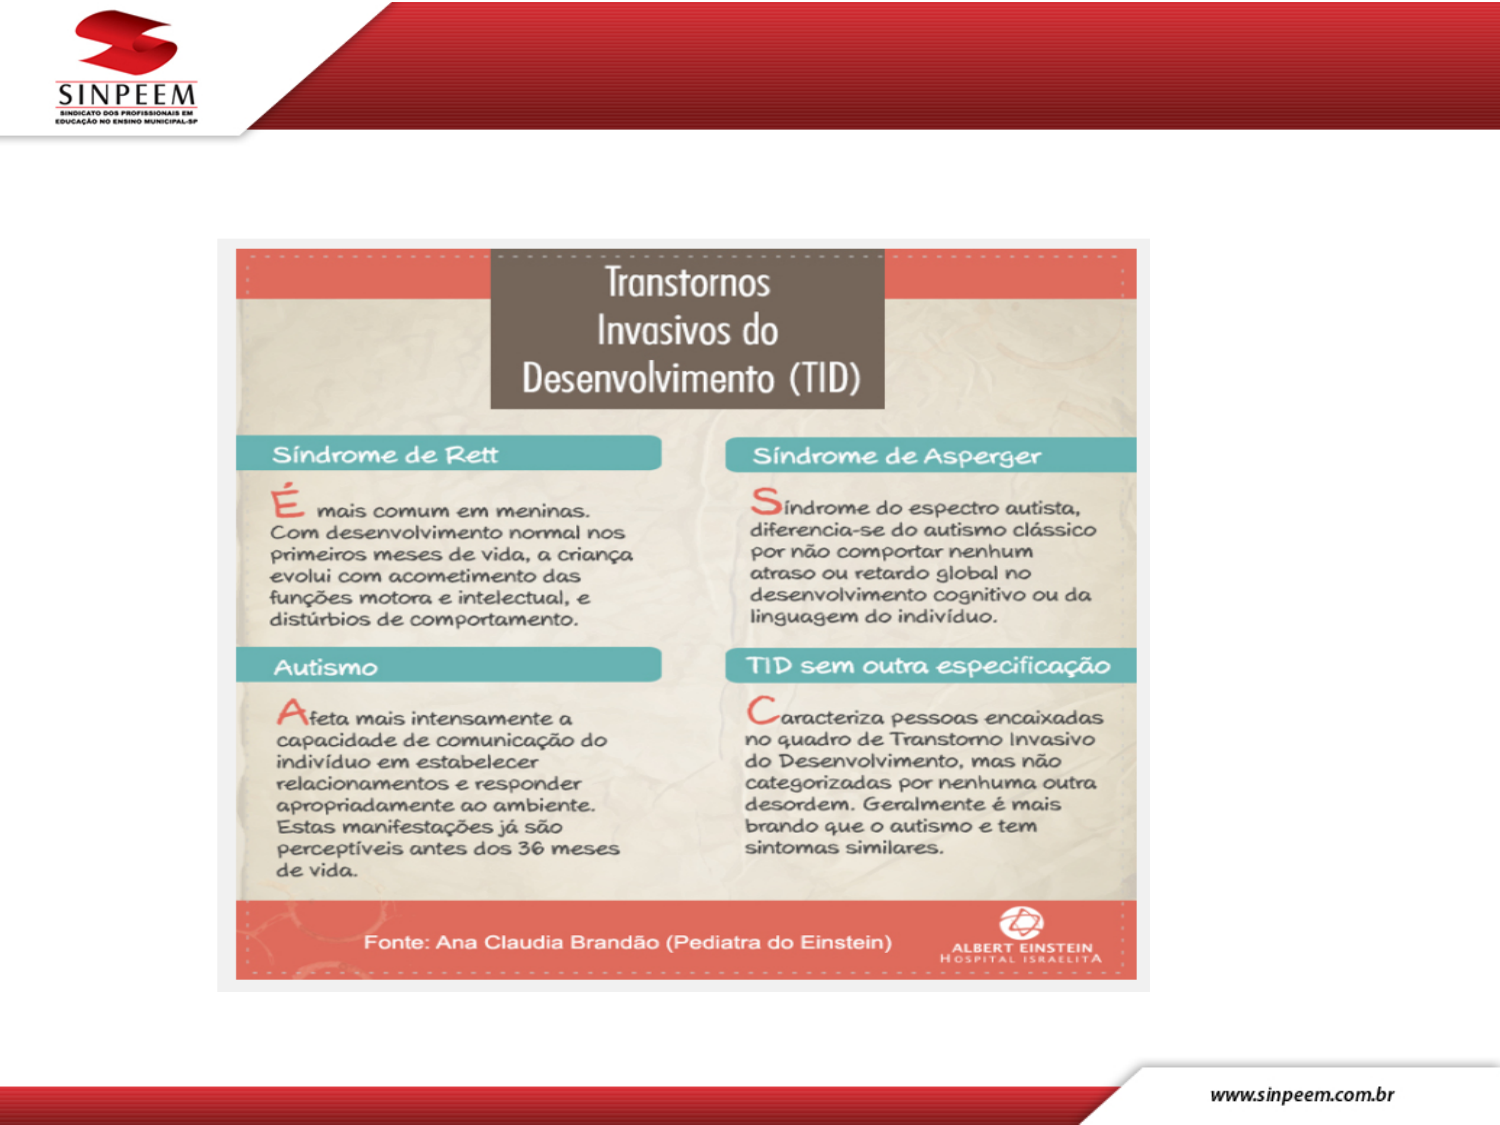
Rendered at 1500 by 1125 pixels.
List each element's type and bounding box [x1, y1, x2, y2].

picture [0, 2, 1500, 149]
picture [0, 1053, 1500, 1125]
picture [160, 231, 1150, 992]
